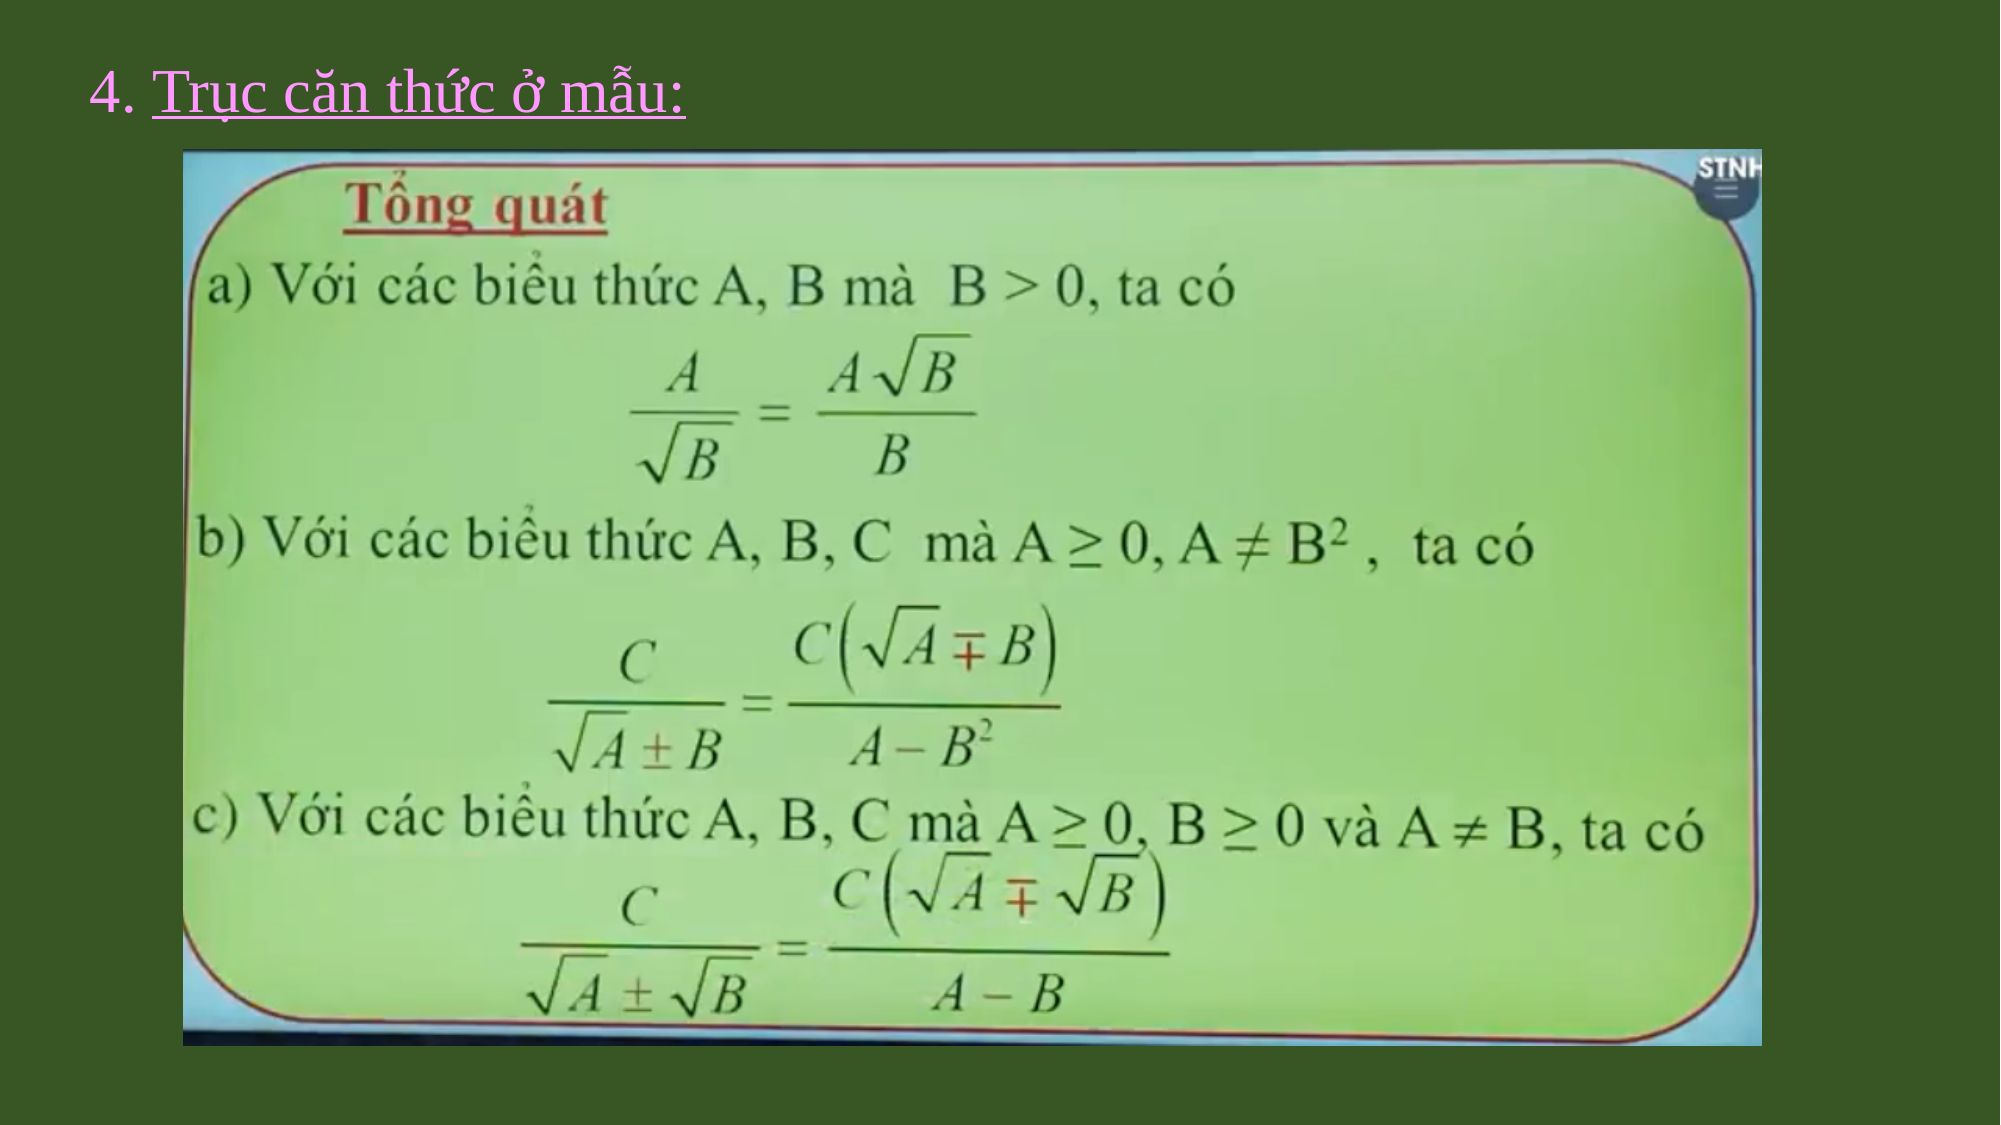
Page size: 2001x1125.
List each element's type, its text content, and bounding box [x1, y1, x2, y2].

picture [183, 149, 1762, 1046]
text_box 4. Trục căn thức ở mẫu: [75, 42, 1047, 133]
